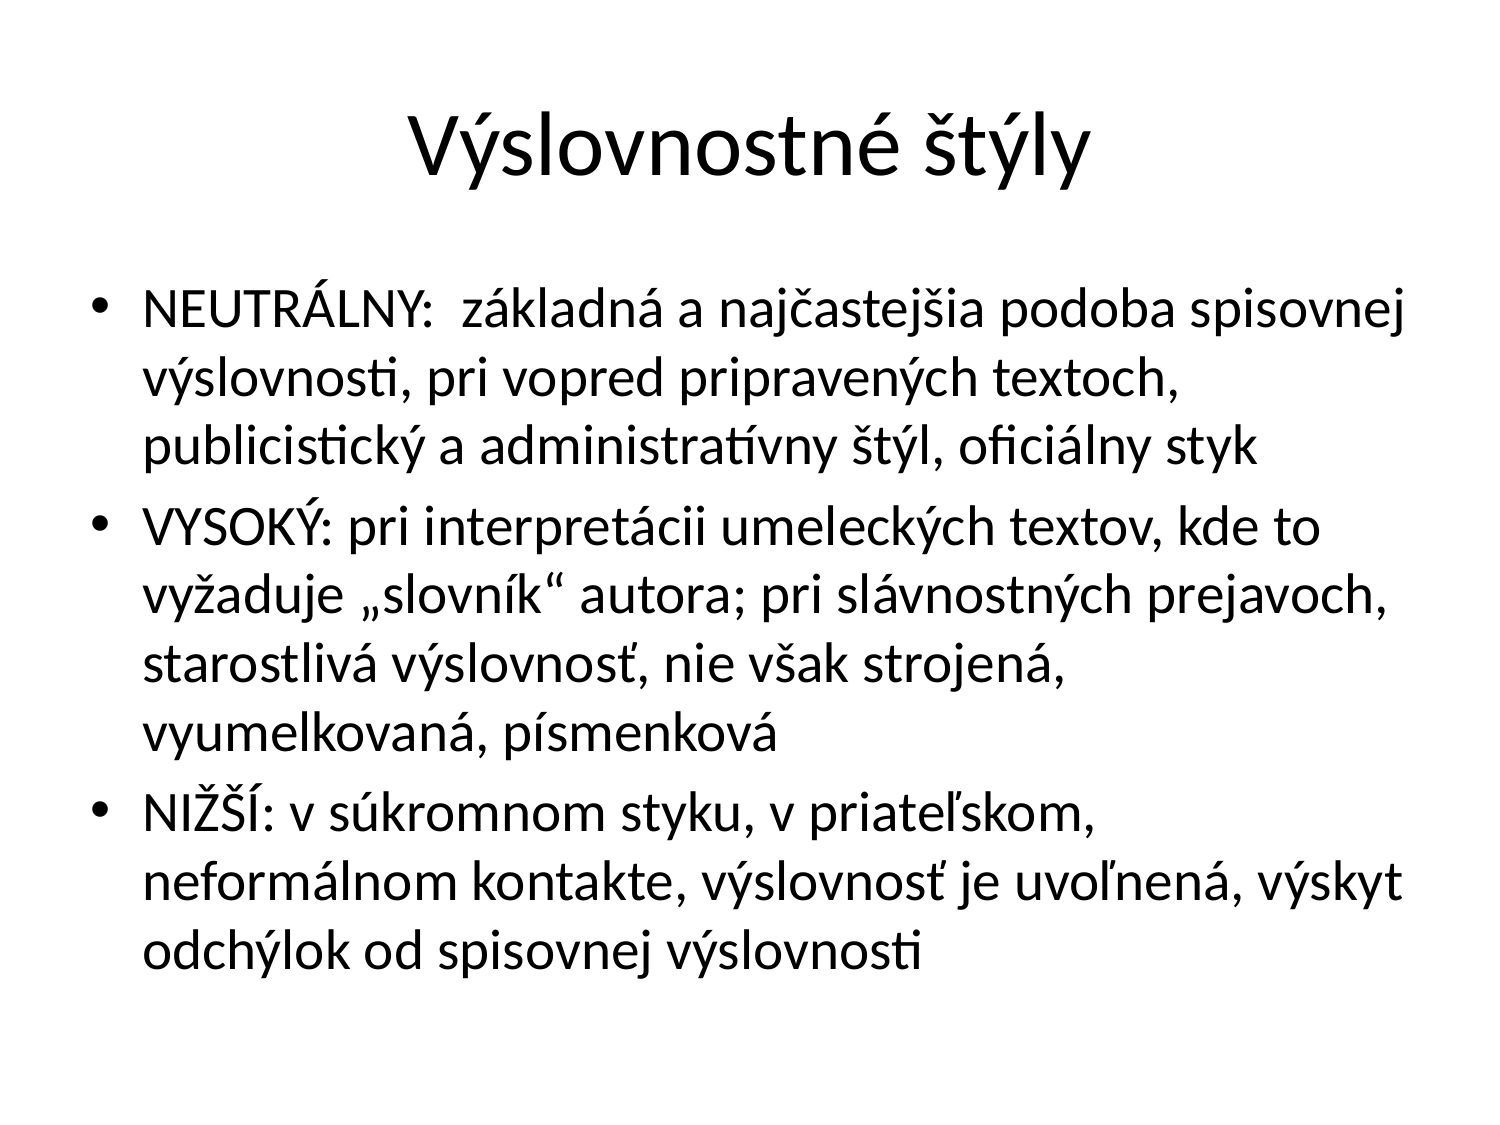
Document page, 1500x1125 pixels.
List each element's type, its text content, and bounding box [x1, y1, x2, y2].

title Výslovnostné štýly [75, 45, 1425, 233]
list NEUTRÁLNY: základná a najčastejšia podoba spisovnej výslovnosti, pri vopred pripravených textoch, publicistický a administratívny štýl, oficiálny styk VYSOKÝ: pri interpretácii umeleckých textov, kde to vyžaduje „slovník“ autora; pri slávnostných prejavoch, starostlivá výslovnosť, nie však strojená, vyumelkovaná, písmenková NIŽŠÍ: v súkromnom styku, v priateľskom, neformálnom kontakte, výslovnosť je uvoľnená, výskyt odchýlok od spisovnej výslovnosti [75, 262, 1425, 1005]
